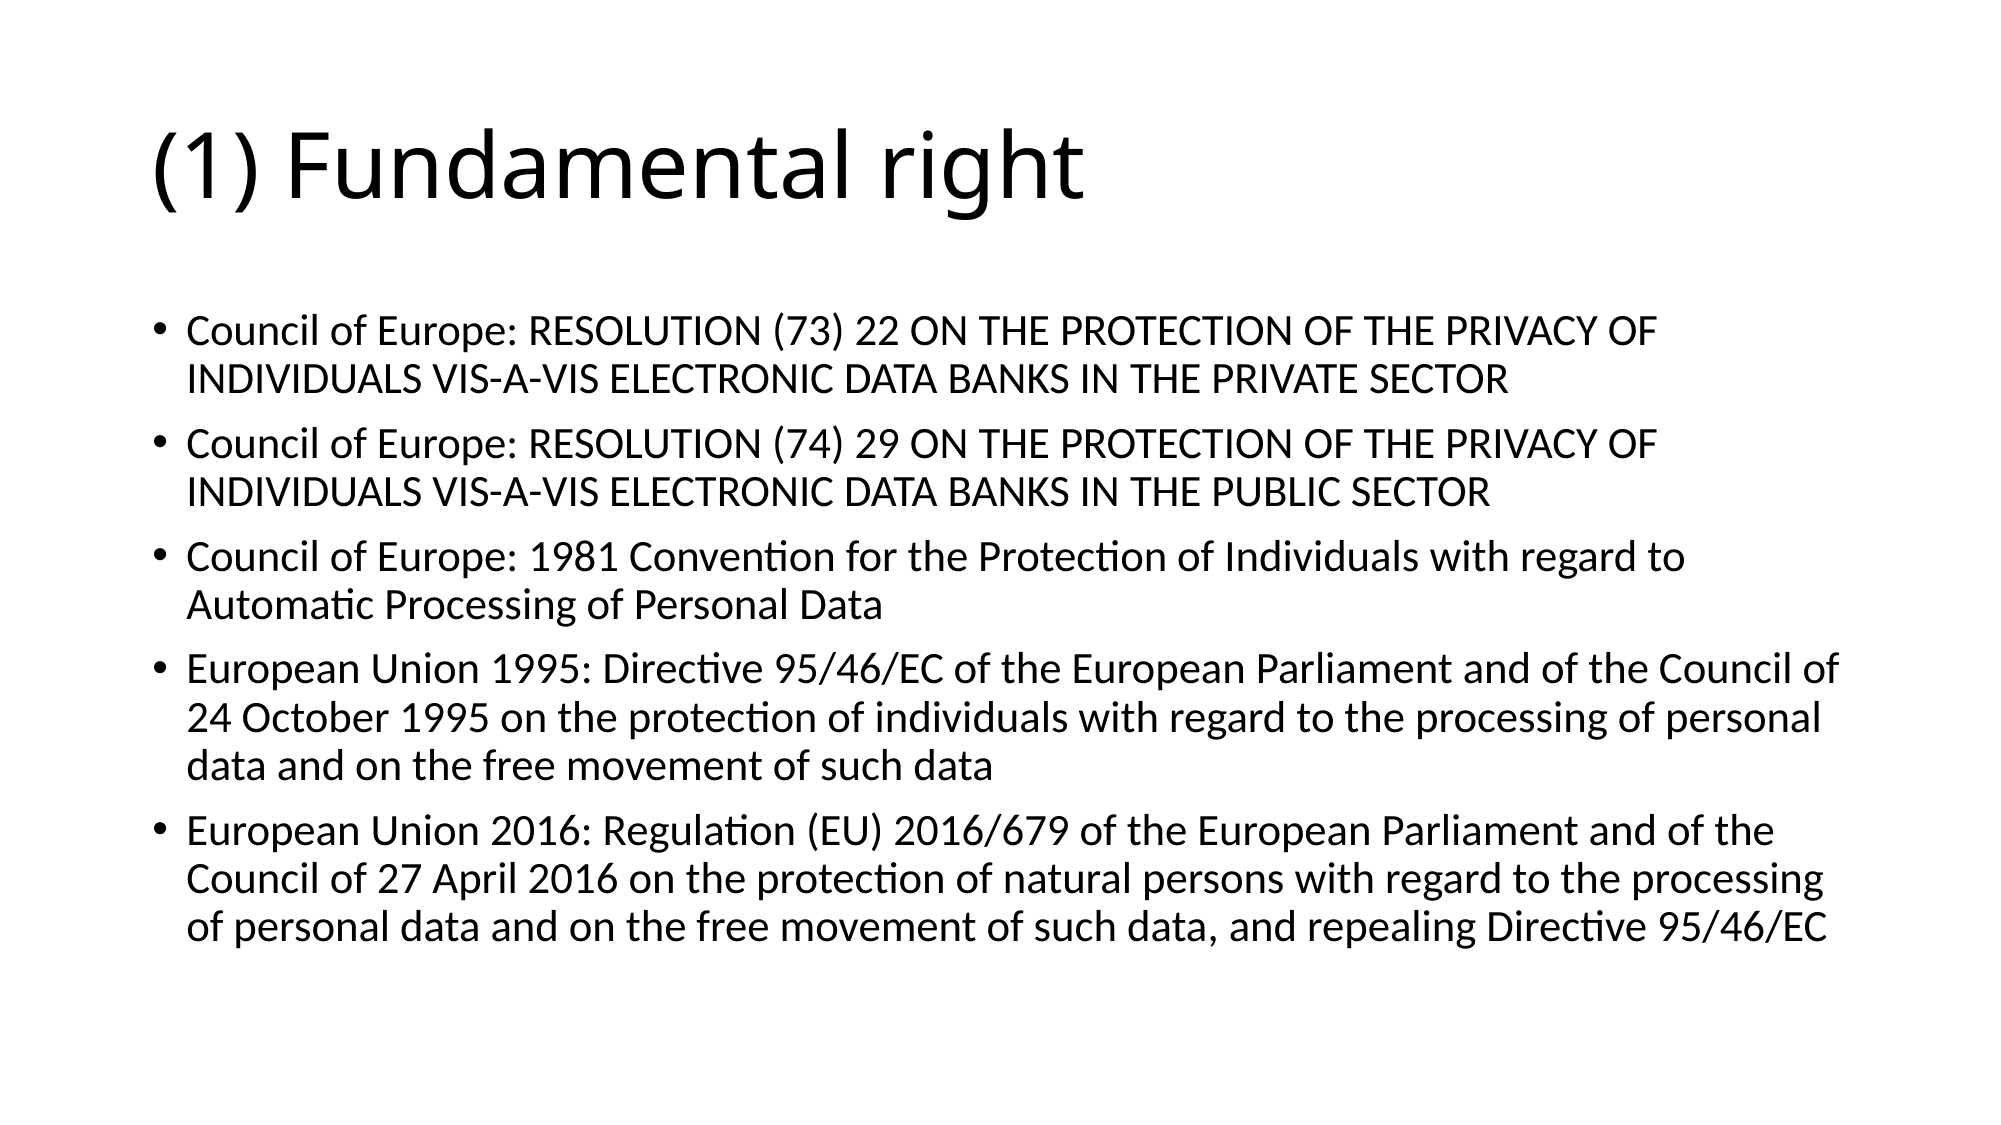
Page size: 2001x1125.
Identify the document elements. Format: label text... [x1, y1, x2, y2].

list Council of Europe: RESOLUTION (73) 22 ON THE PROTECTION OF THE PRIVACY OF INDIVIDUALS VIS-A-VIS ELECTRONIC DATA BANKS IN THE PRIVATE SECTOR Council of Europe: RESOLUTION (74) 29 ON THE PROTECTION OF THE PRIVACY OF INDIVIDUALS VIS-A-VIS ELECTRONIC DATA BANKS IN THE PUBLIC SECTOR Council of Europe: 1981 Convention for the Protection of Individuals with regard to Automatic Processing of Personal Data European Union 1995: Directive 95/46/EC of the European Parliament and of the Council of 24 October 1995 on the protection of individuals with regard to the processing of personal data and on the free movement of such data European Union 2016: Regulation (EU) 2016/679 of the European Parliament and of the Council of 27 April 2016 on the protection of natural persons with regard to the processing of personal data and on the free movement of such data, and repealing Directive 95/46/EC [137, 299, 1863, 1014]
title (1) Fundamental right [137, 59, 1863, 278]
